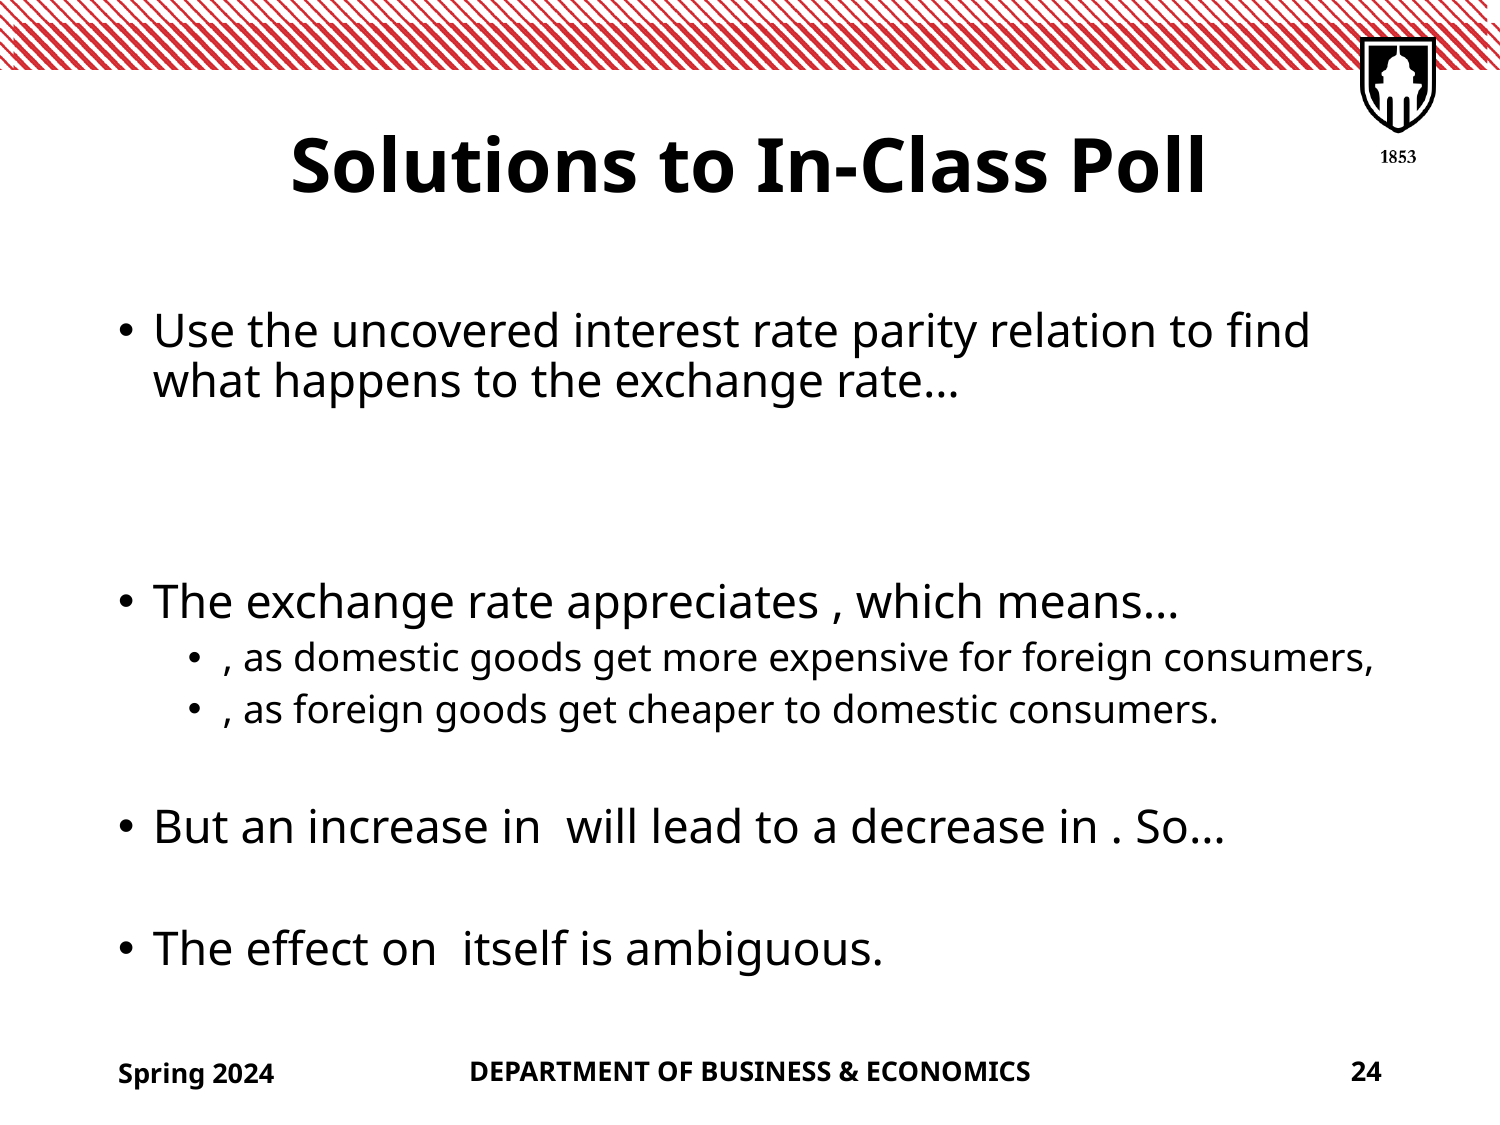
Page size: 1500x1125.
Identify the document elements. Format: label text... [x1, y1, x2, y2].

title Solutions to In-Class Poll [103, 59, 1397, 278]
slide_number Spring 2024 [103, 1042, 277, 1103]
footer DEPARTMENT OF BUSINESS & ECONOMICS [277, 1042, 1059, 1103]
slide_number 24 [1059, 1042, 1397, 1103]
picture [0, 0, 1500, 163]
